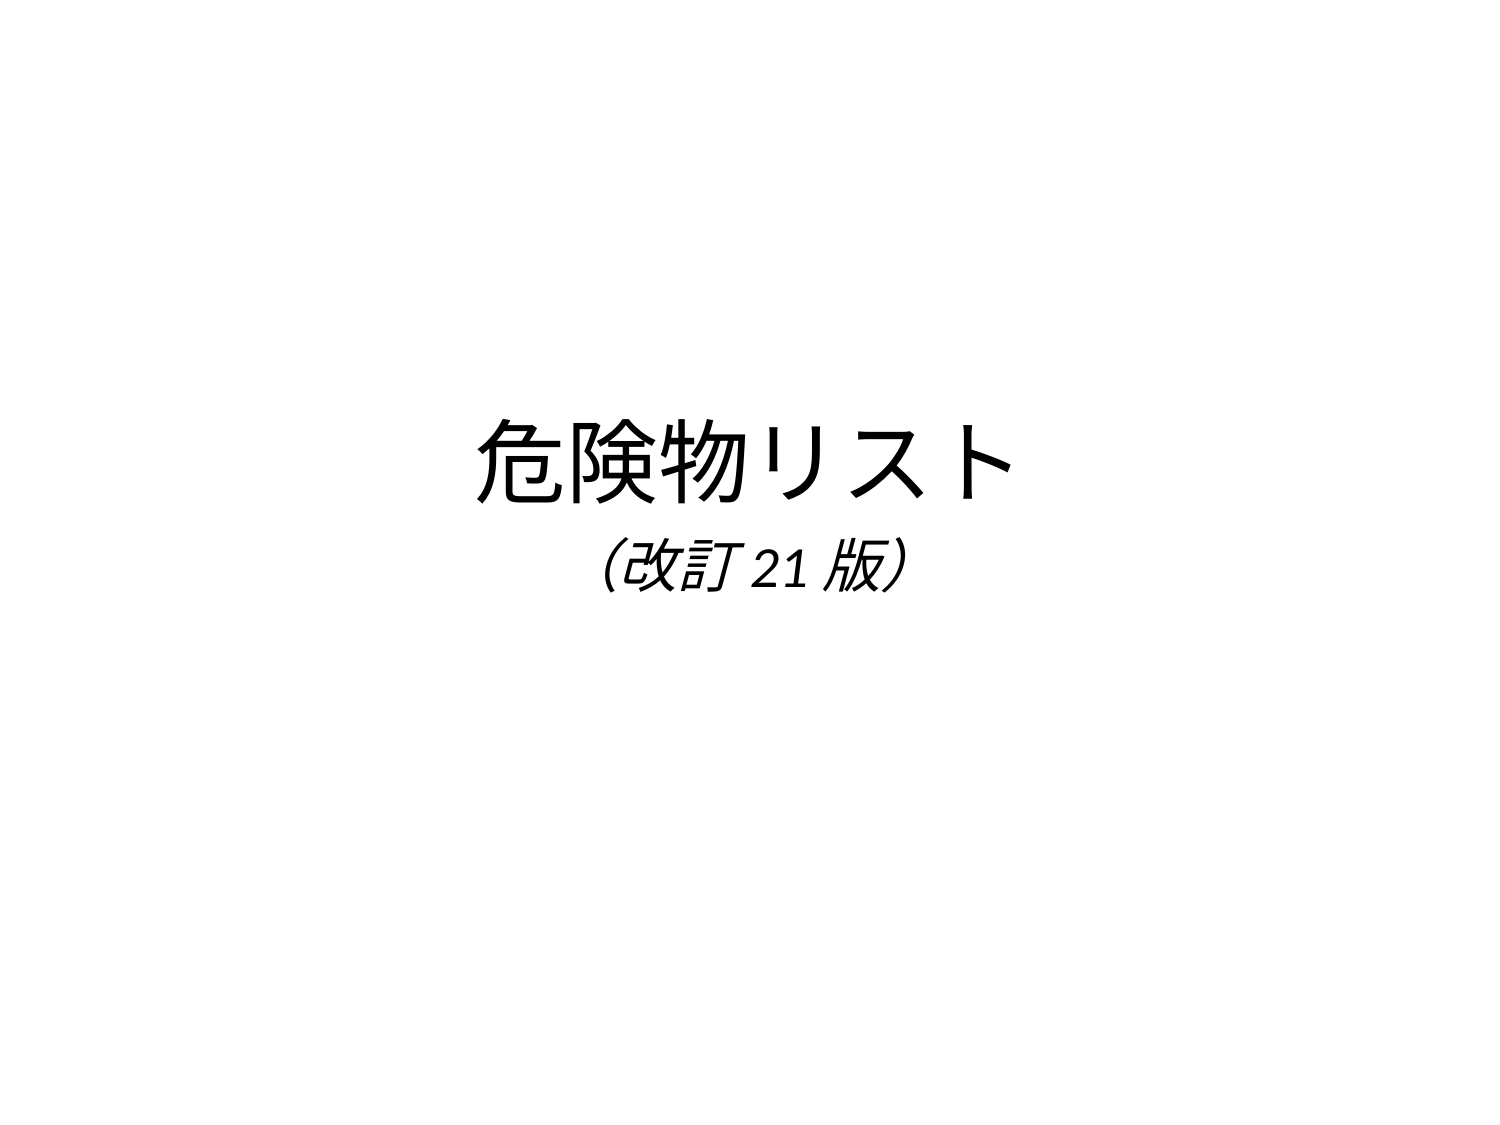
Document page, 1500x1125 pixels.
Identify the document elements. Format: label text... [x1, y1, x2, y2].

list 危険物リスト （改訂21版） [103, 68, 1397, 1014]
